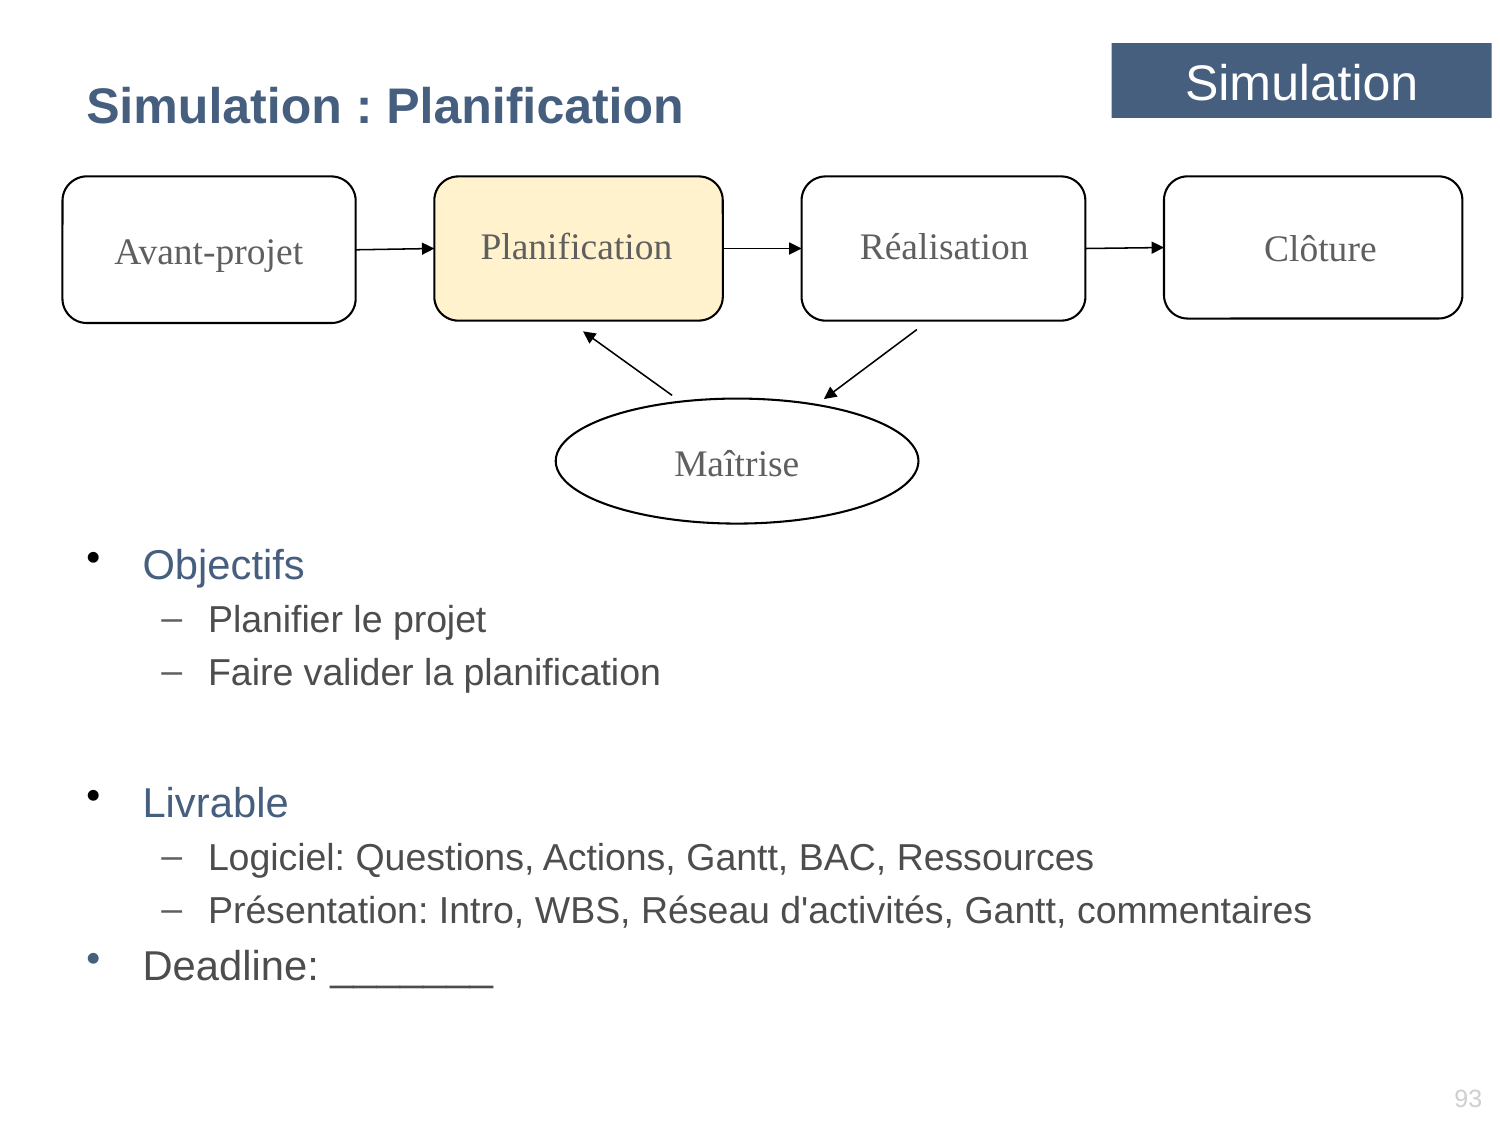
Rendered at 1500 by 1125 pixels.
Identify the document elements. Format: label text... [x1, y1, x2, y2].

list Objectifs Planifier le projet Faire valider la planification Livrable Logiciel: Questions, Actions, Gantt, BAC, Ressources Présentation: Intro, WBS, Réseau d'activités, Gantt, commentaires Deadline: _______ [71, 559, 1342, 969]
title Simulation : Planification [71, 62, 1342, 146]
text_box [62, 176, 1463, 550]
